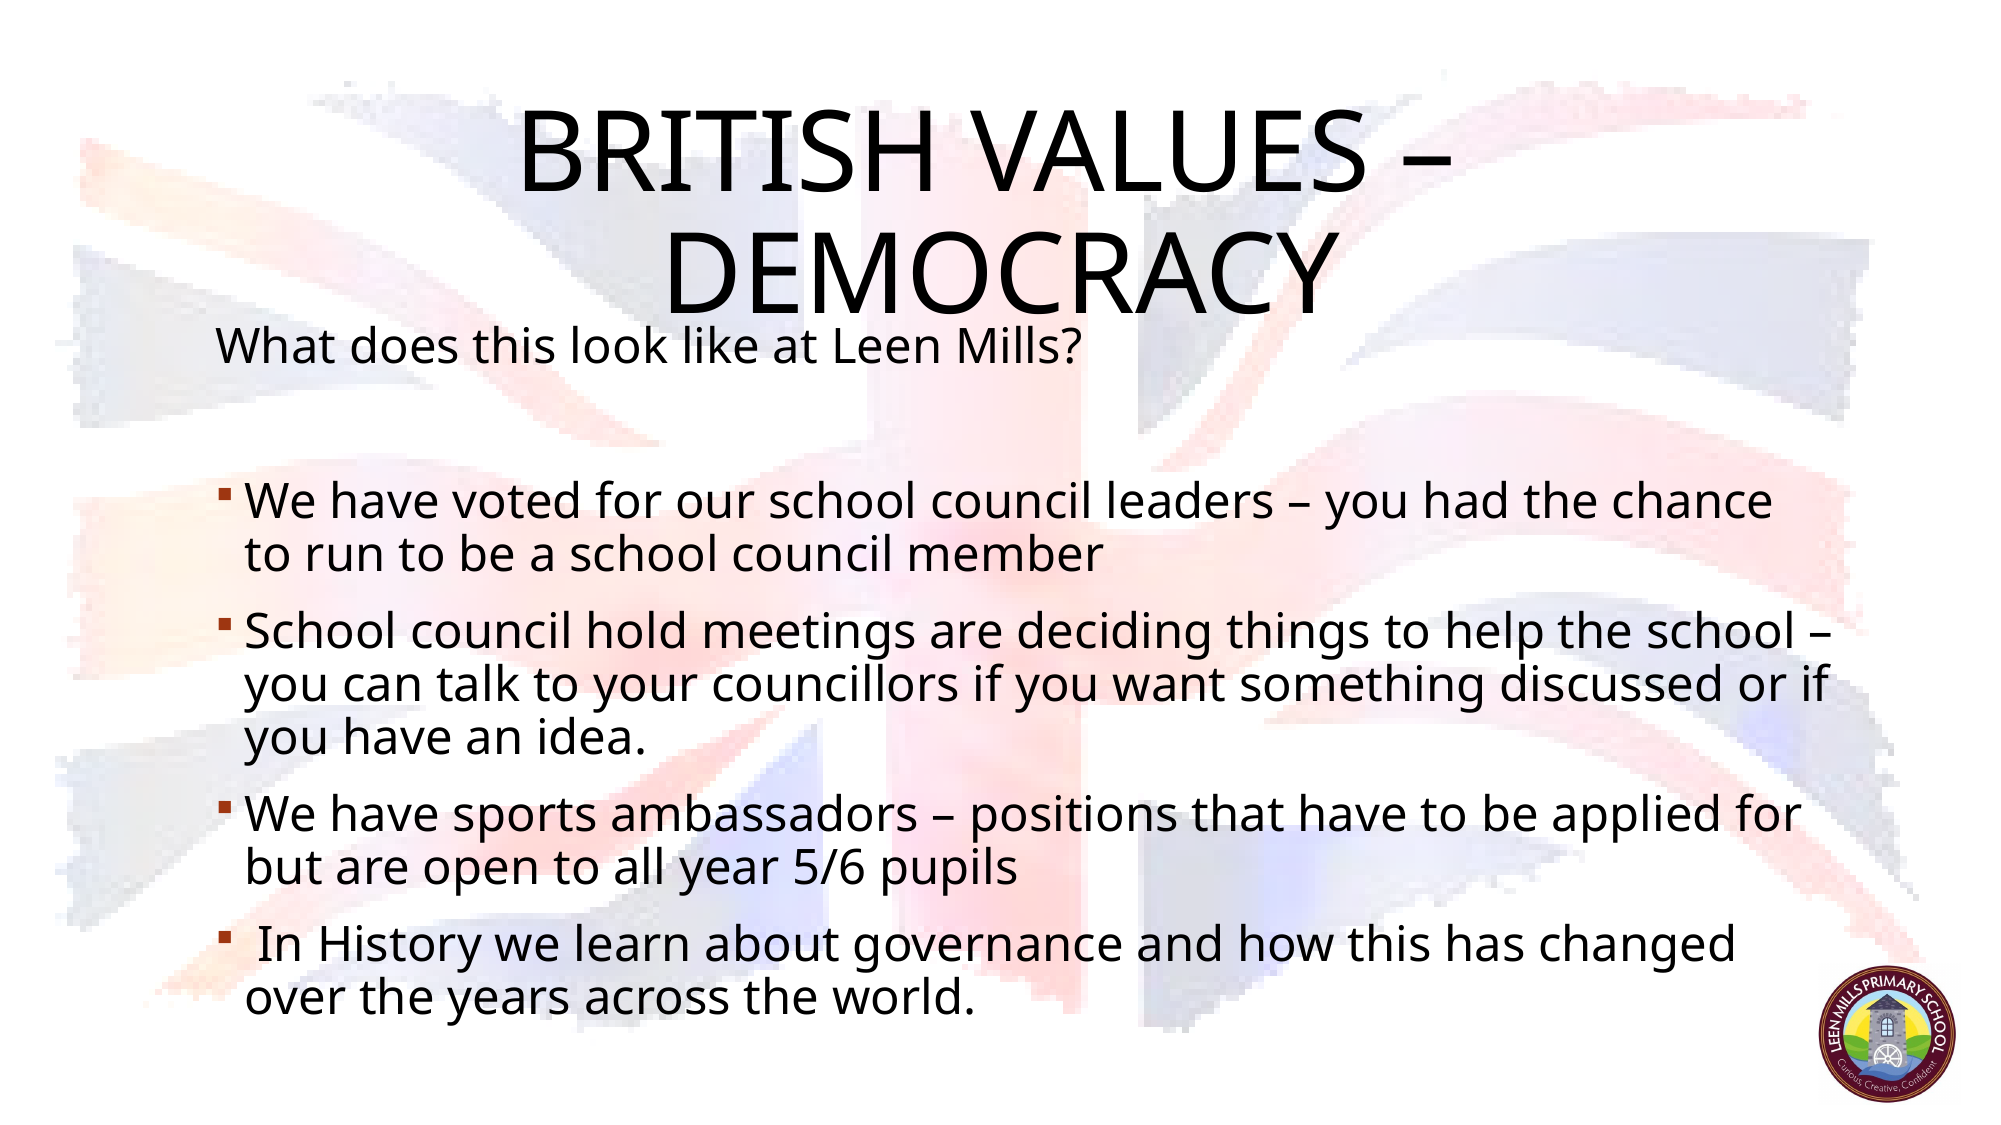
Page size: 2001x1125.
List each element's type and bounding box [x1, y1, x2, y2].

picture [60, 74, 1961, 1105]
